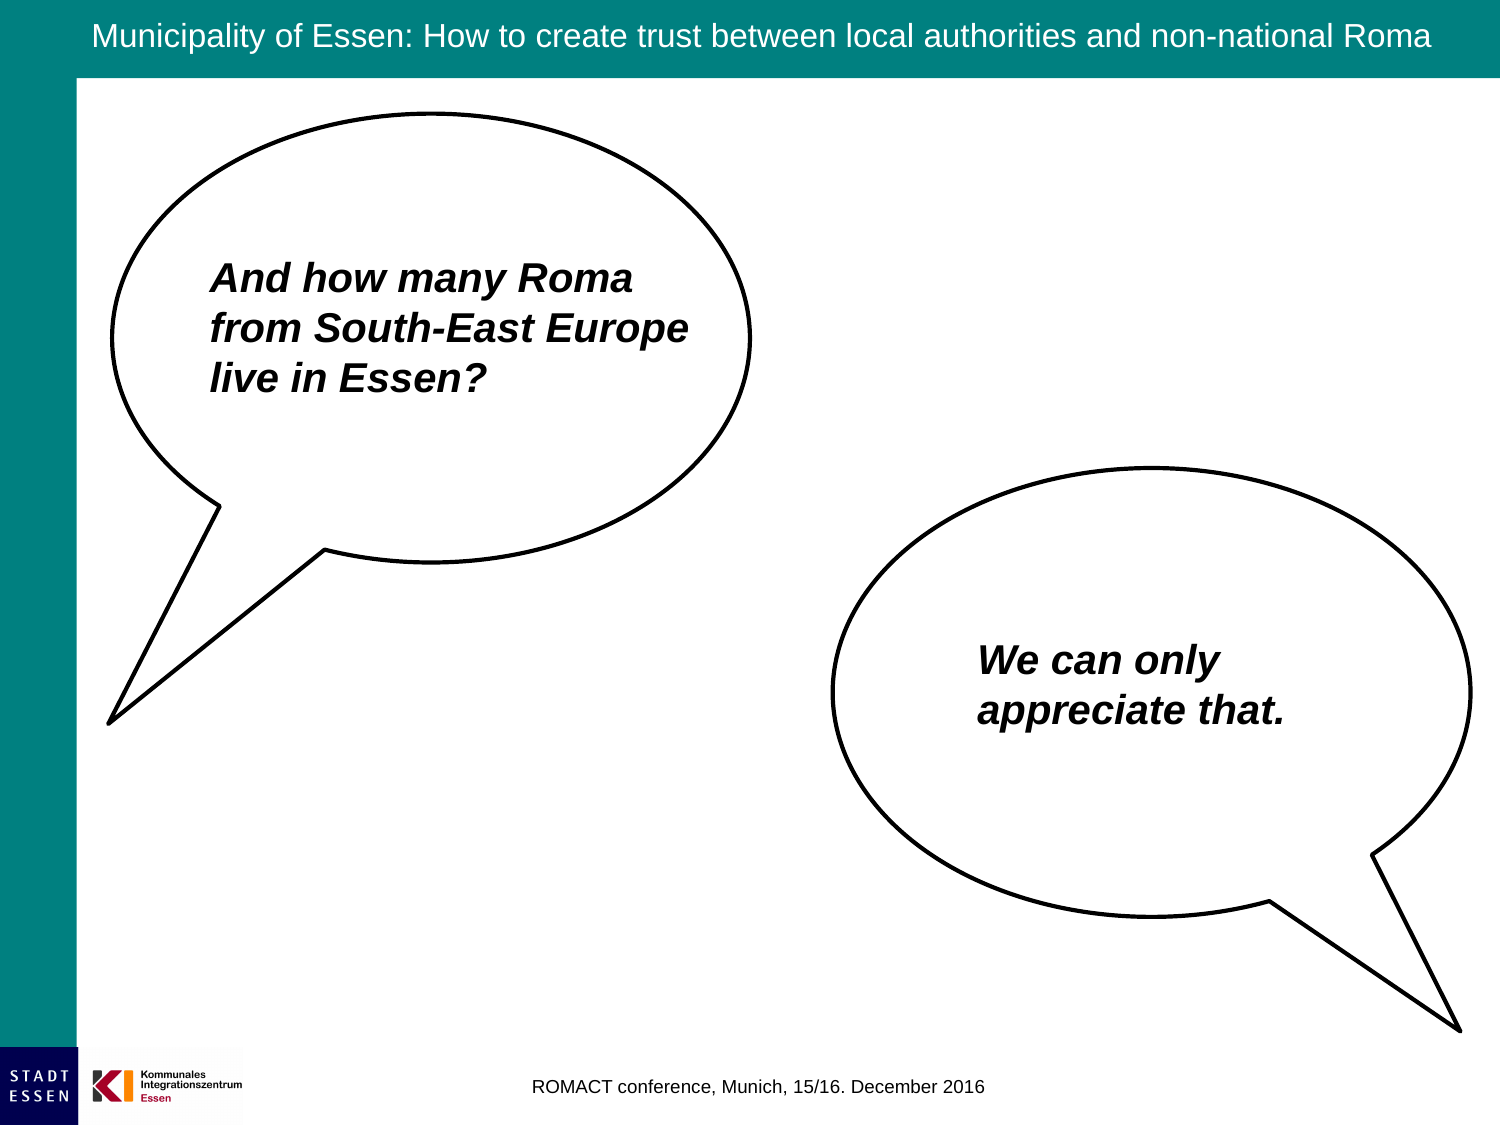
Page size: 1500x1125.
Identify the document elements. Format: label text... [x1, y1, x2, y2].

text_box And how many Roma from South-East Europe live in Essen? [194, 243, 750, 409]
picture [0, 1047, 243, 1125]
text_box We can only appreciate that. [962, 625, 1317, 741]
text_box [106, 111, 736, 726]
text_box [830, 465, 1473, 1034]
